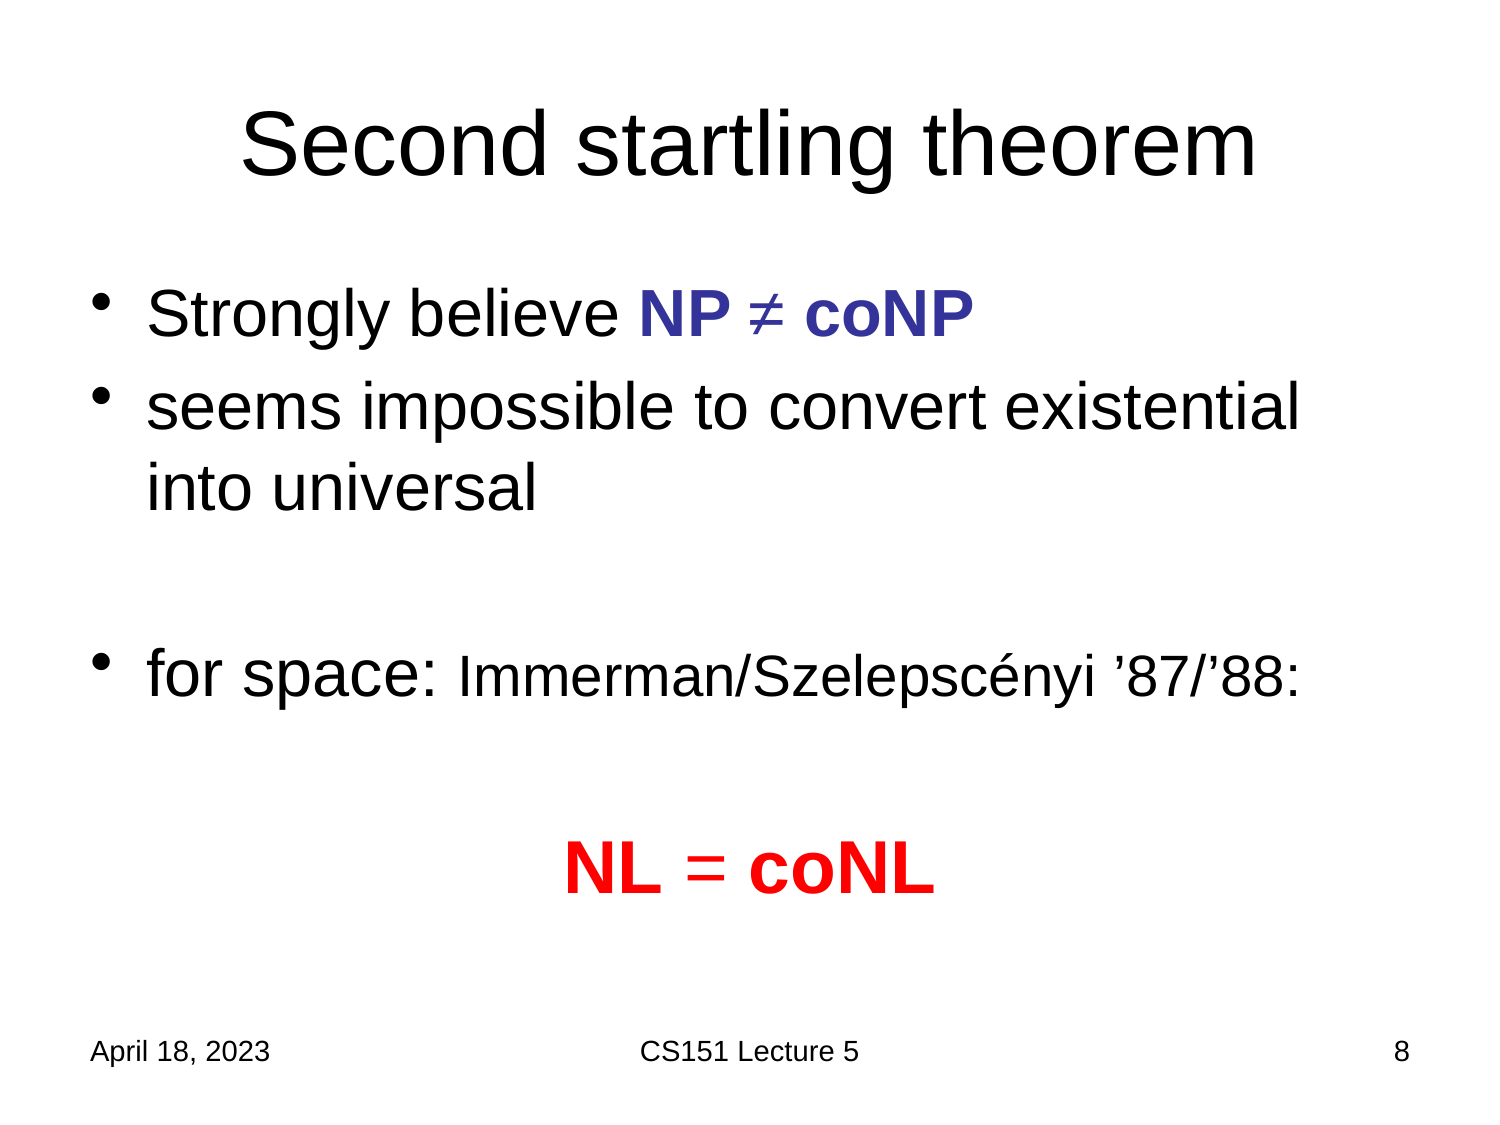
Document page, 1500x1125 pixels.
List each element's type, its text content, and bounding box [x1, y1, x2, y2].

footer CS151 Lecture 5 [512, 1024, 988, 1103]
list Strongly believe NP ≠ coNP seems impossible to convert existential into universal for space: Immerman/Szelepscényi ’87/’88: NL = coNL [75, 262, 1425, 1005]
title Second startling theorem [75, 45, 1425, 233]
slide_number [74, 1024, 426, 1103]
slide_number 8 [1074, 1024, 1426, 1103]
